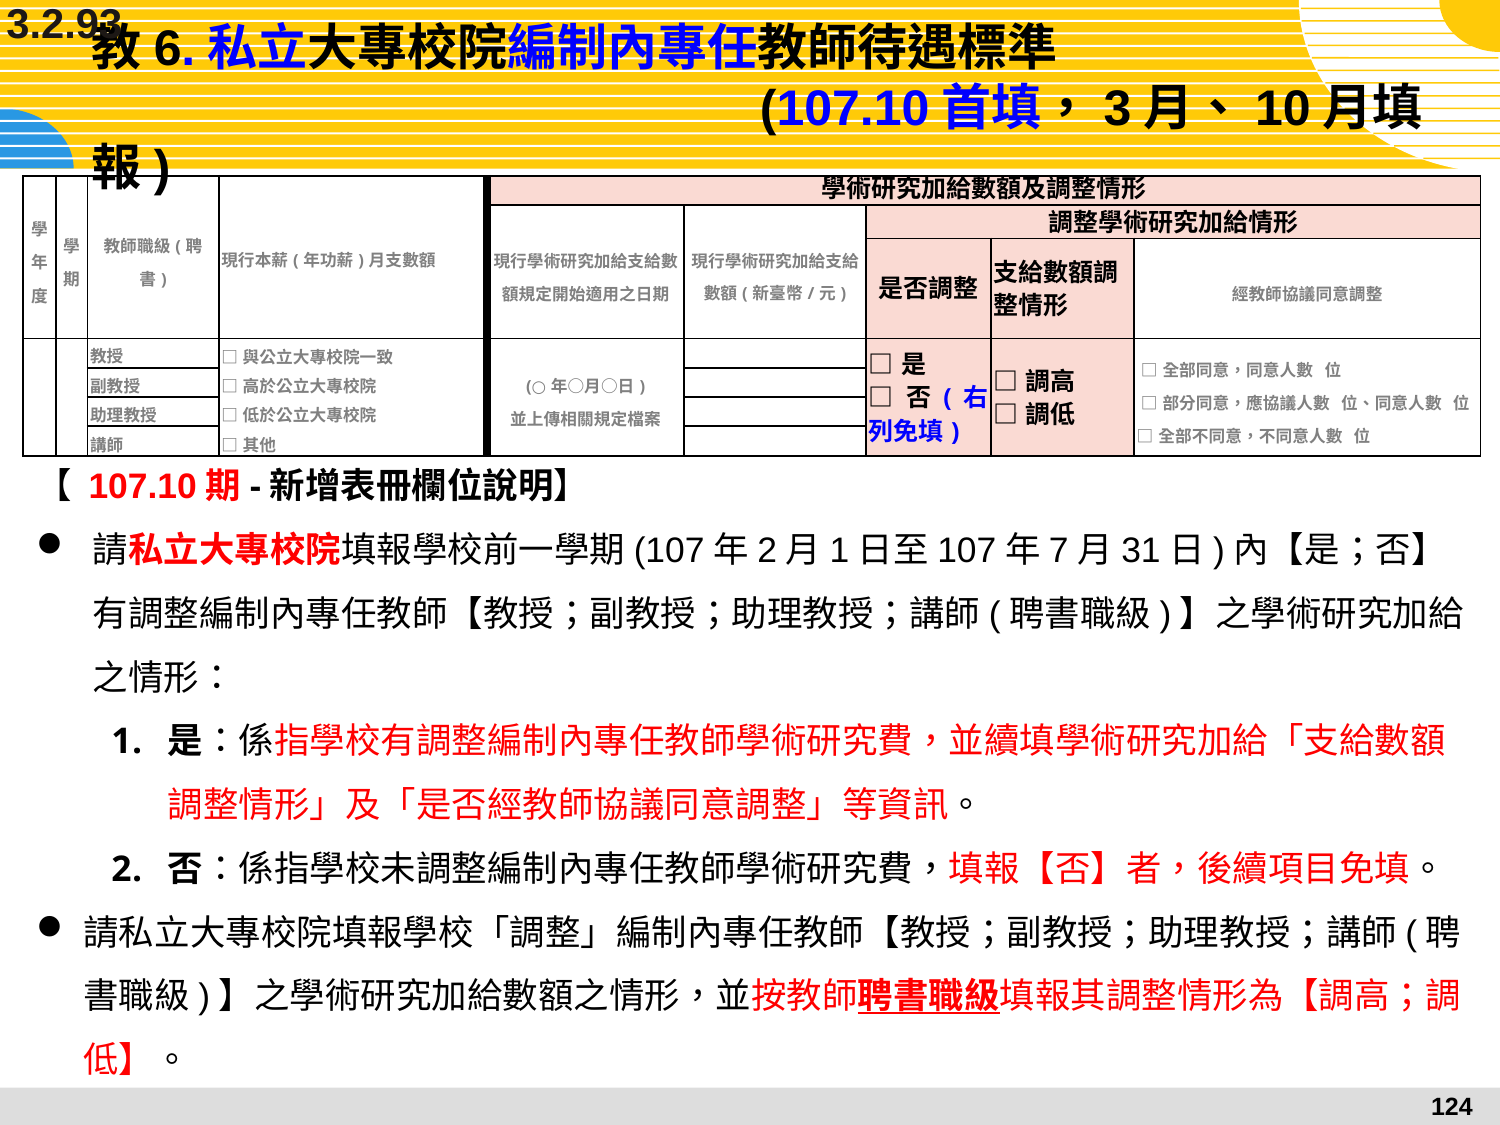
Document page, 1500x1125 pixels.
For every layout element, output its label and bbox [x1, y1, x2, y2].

table_cell [491, 339, 683, 455]
table_cell [1135, 339, 1480, 455]
table_header [88, 177, 218, 338]
table_cell [685, 398, 865, 425]
table_cell [88, 339, 218, 367]
table_cell [685, 369, 865, 396]
table_cell [867, 206, 1480, 238]
table_cell [867, 239, 990, 338]
table_cell [867, 339, 990, 455]
title [76, 43, 1441, 168]
table_cell [685, 339, 865, 367]
table_cell [88, 427, 218, 455]
table_cell [220, 339, 483, 455]
table_cell [491, 206, 683, 338]
table_header [24, 177, 55, 338]
table_cell [88, 369, 218, 396]
table_cell [685, 206, 865, 338]
table_cell [992, 239, 1133, 338]
table_header [491, 177, 1480, 204]
text_box [21, 434, 1482, 1088]
table_cell [57, 339, 87, 455]
table_cell [88, 398, 218, 425]
table_cell [992, 339, 1133, 455]
table_cell [24, 339, 55, 455]
table_header [57, 177, 87, 338]
text_box [0, 0, 138, 55]
table_header [220, 177, 483, 338]
table_cell [1135, 239, 1480, 338]
table_cell [685, 427, 865, 455]
